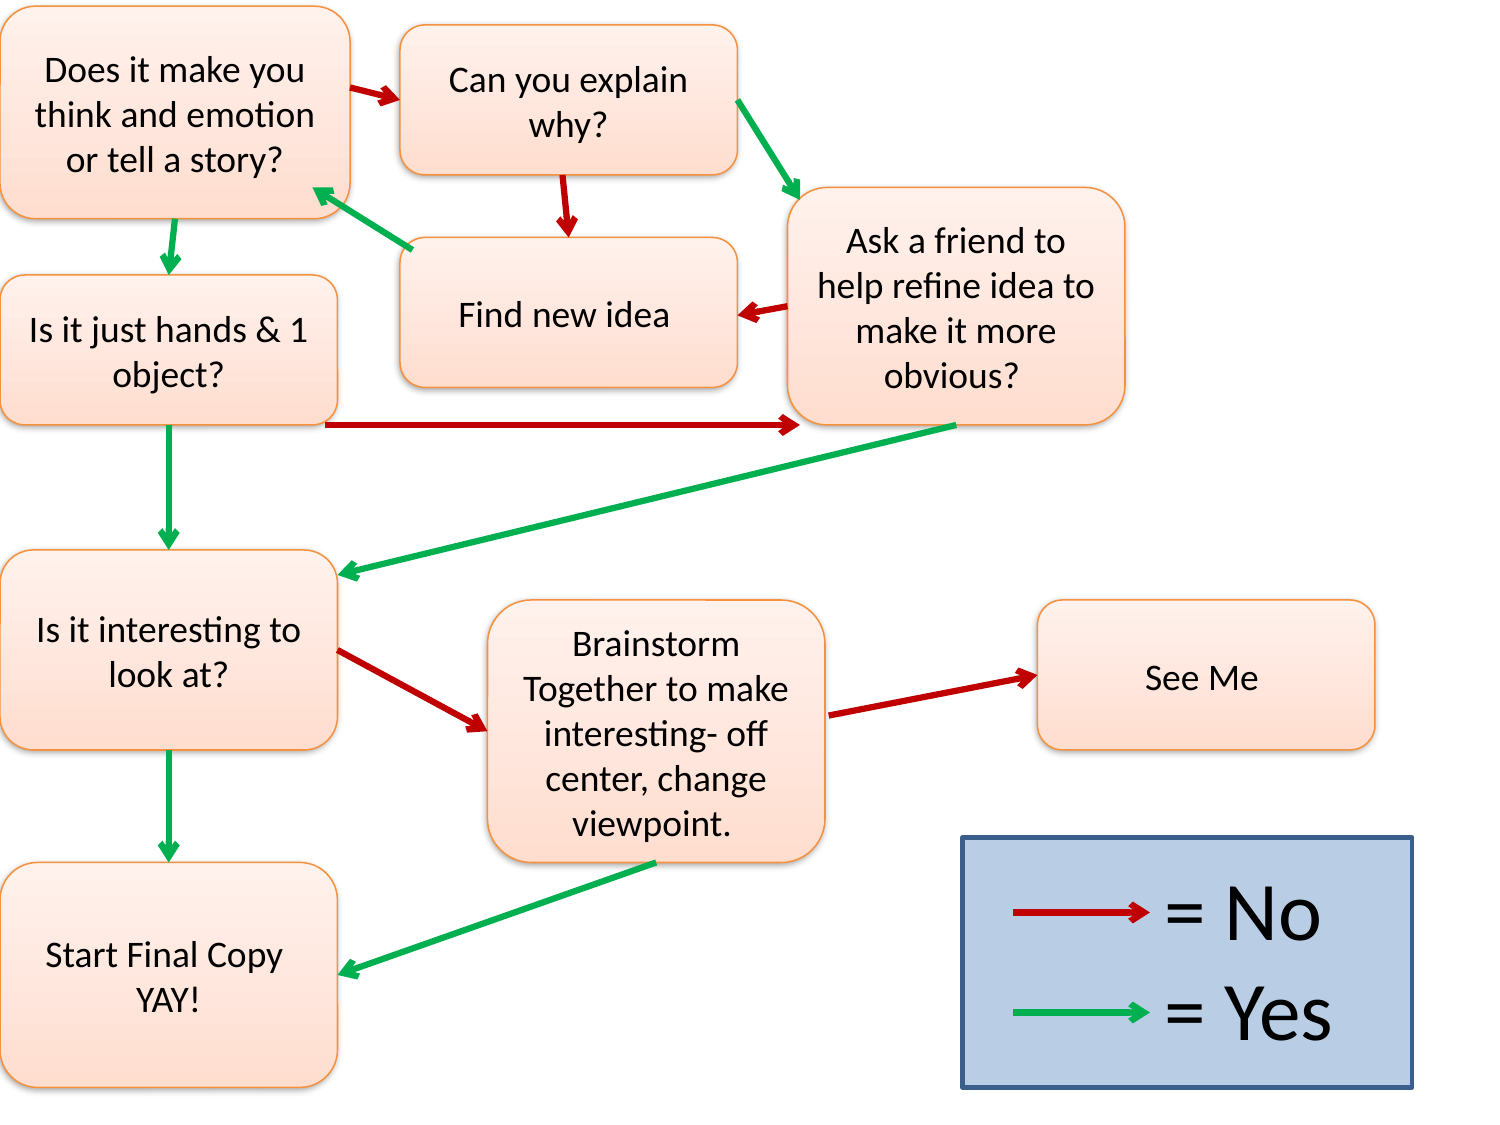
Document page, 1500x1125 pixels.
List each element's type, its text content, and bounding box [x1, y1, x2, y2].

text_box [562, 174, 569, 238]
text_box Does it make you think and emotion or tell a story? [0, 5, 351, 220]
text_box = No = Yes [1149, 849, 1450, 1065]
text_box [349, 87, 401, 101]
text_box Ask a friend to help refine idea to make it more obvious? [786, 186, 1126, 426]
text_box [737, 99, 801, 201]
text_box Find new idea [399, 236, 739, 389]
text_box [337, 649, 488, 732]
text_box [828, 674, 1038, 716]
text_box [312, 187, 413, 251]
text_box Is it interesting to look at? [0, 549, 339, 751]
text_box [737, 305, 788, 316]
text_box Is it just hands & 1 object? [0, 274, 339, 426]
text_box Can you explain why? [399, 24, 739, 176]
text_box Brainstorm Together to make interesting- off center, change viewpoint. [486, 599, 826, 864]
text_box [337, 862, 657, 976]
text_box Start Final Copy YAY! [0, 861, 339, 1089]
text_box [337, 424, 957, 576]
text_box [168, 218, 176, 276]
text_box [960, 835, 1414, 1090]
text_box See Me [1036, 599, 1376, 751]
